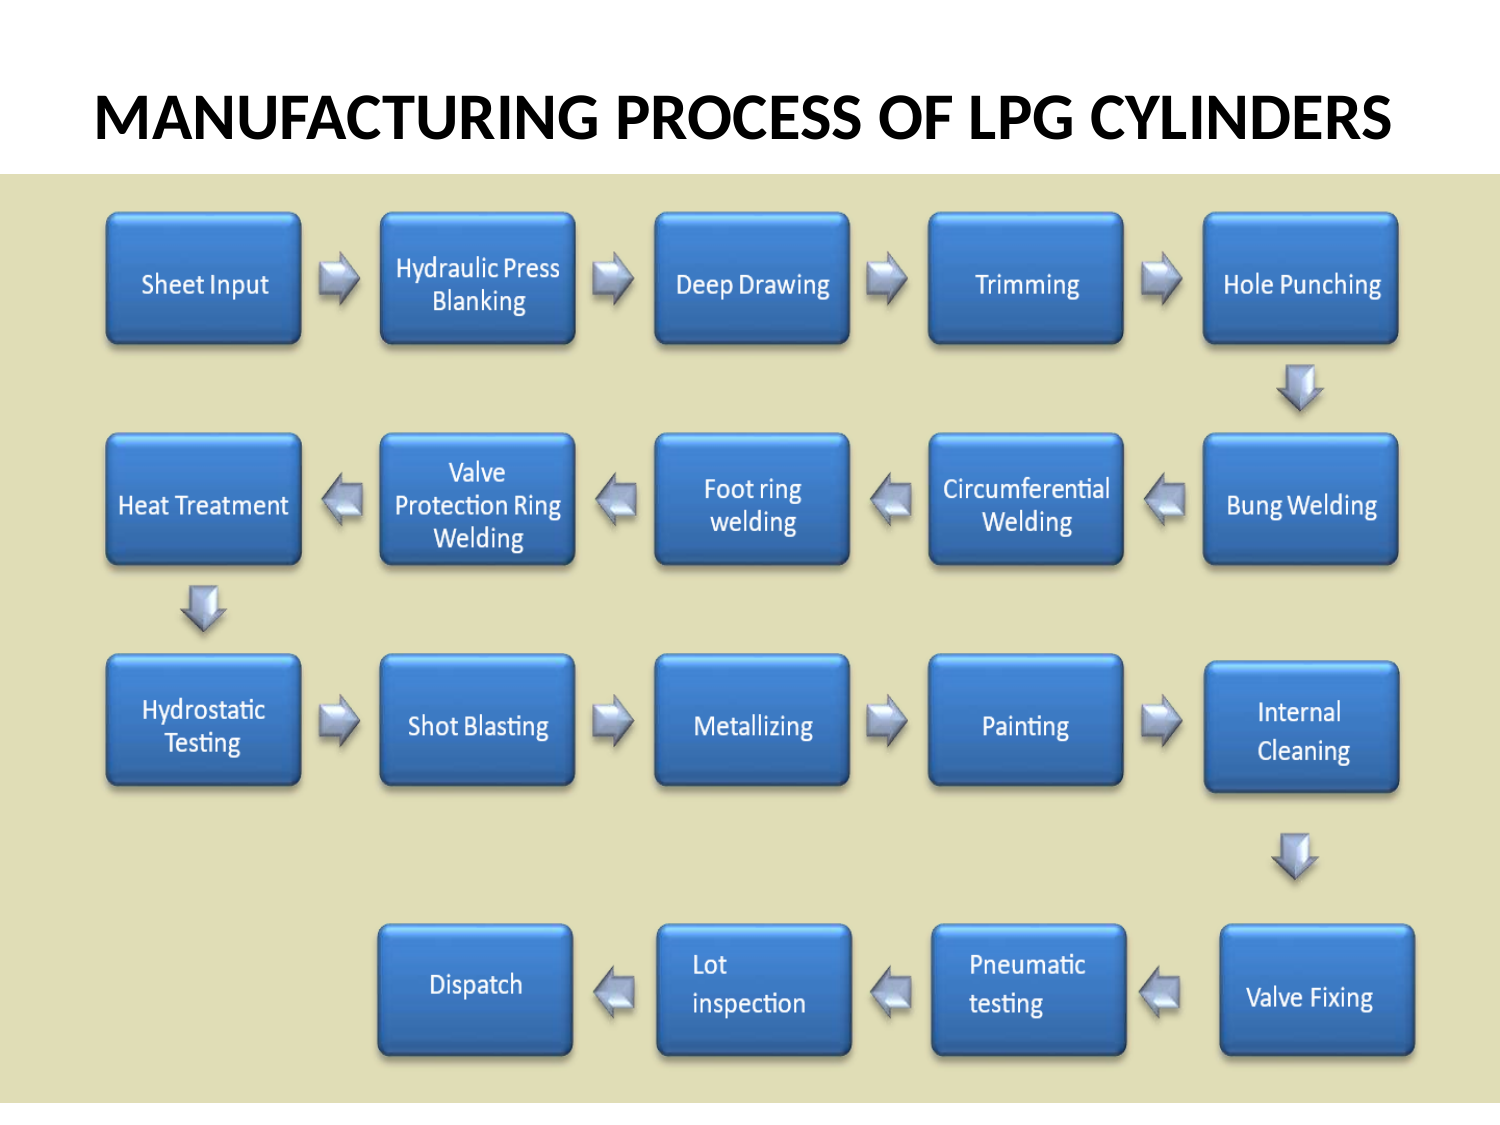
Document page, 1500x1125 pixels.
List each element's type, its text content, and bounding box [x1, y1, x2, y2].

title MANUFACTURING PROCESS OF LPG CYLINDERS [33, 19, 1455, 172]
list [0, 174, 1500, 1104]
